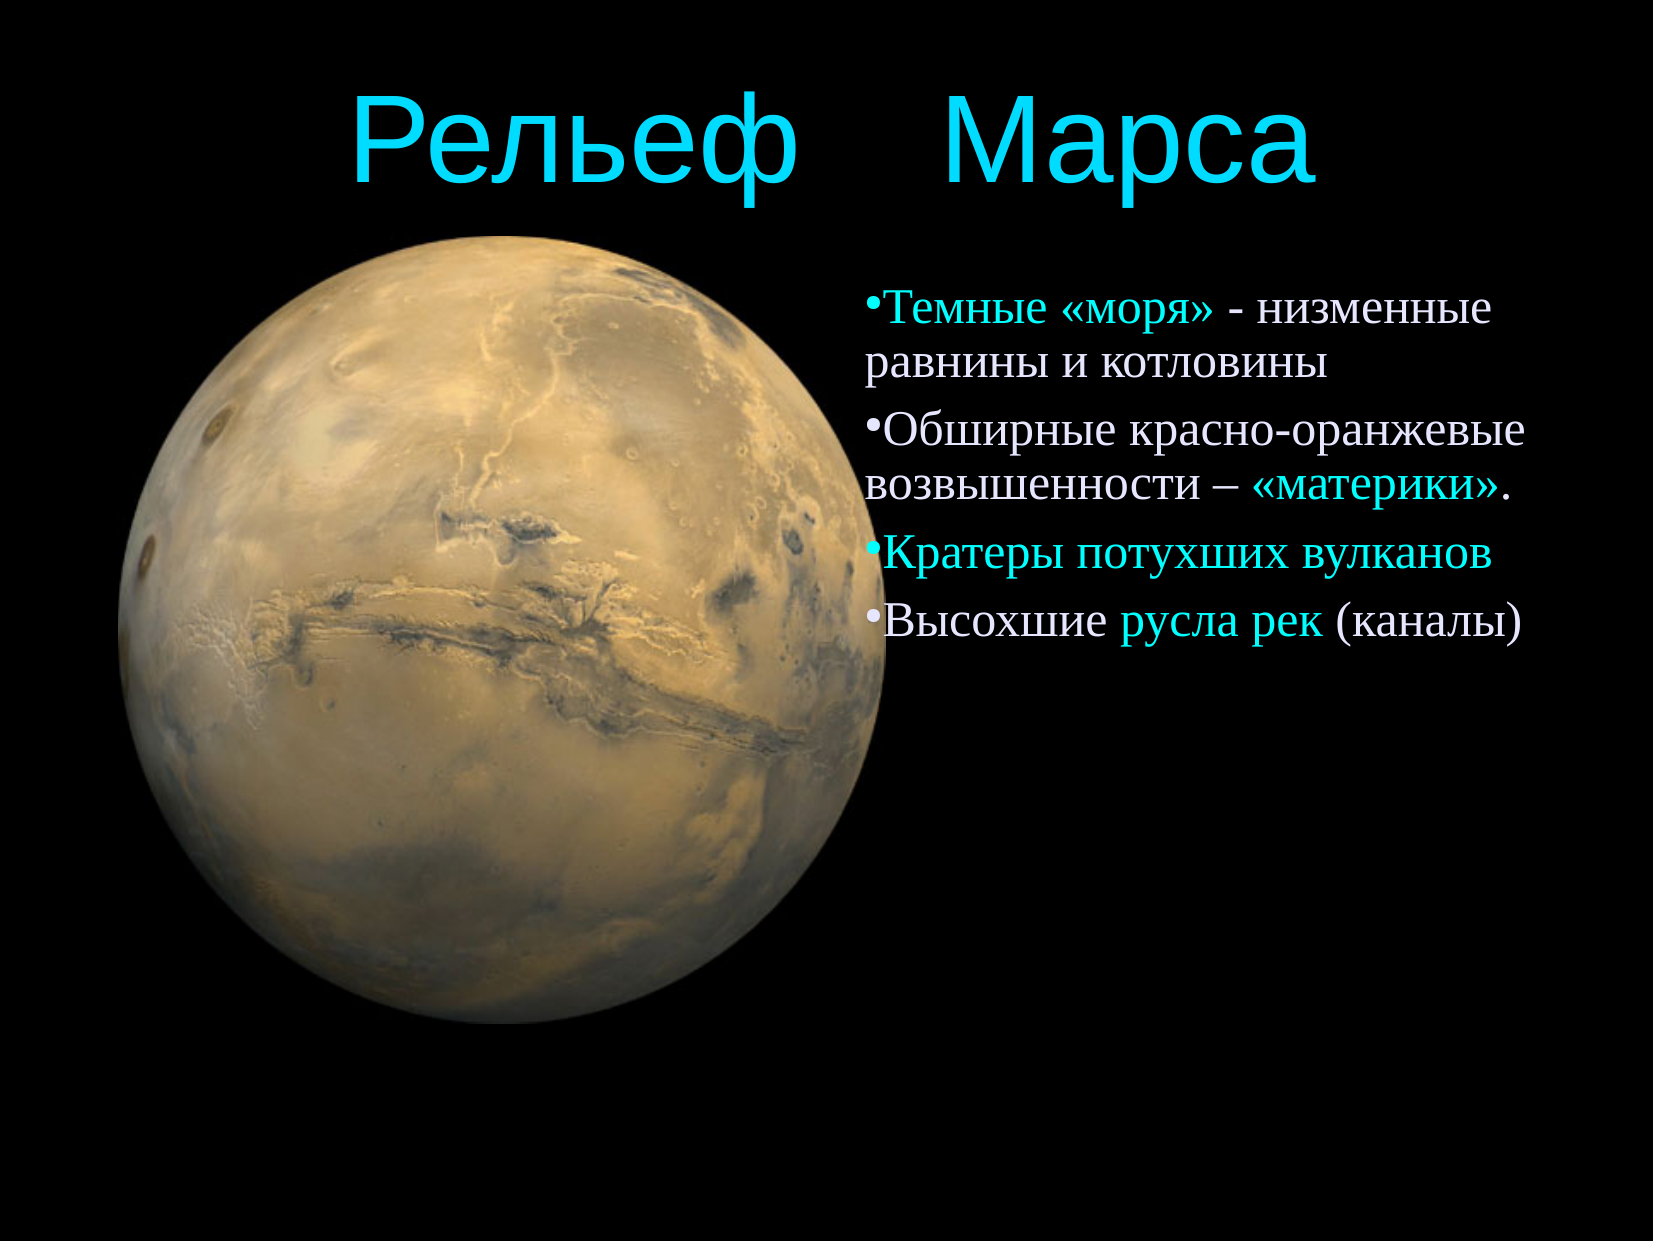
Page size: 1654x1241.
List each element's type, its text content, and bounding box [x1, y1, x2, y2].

title Рельеф Марса [88, 21, 1577, 244]
picture [117, 235, 886, 1024]
list Темные «моря» - низменные равнины и котловины Обширные красно-оранжевые возвышенности – «материки». Кратеры потухших вулканов Высохшие русла рек (каналы) [849, 272, 1647, 1159]
